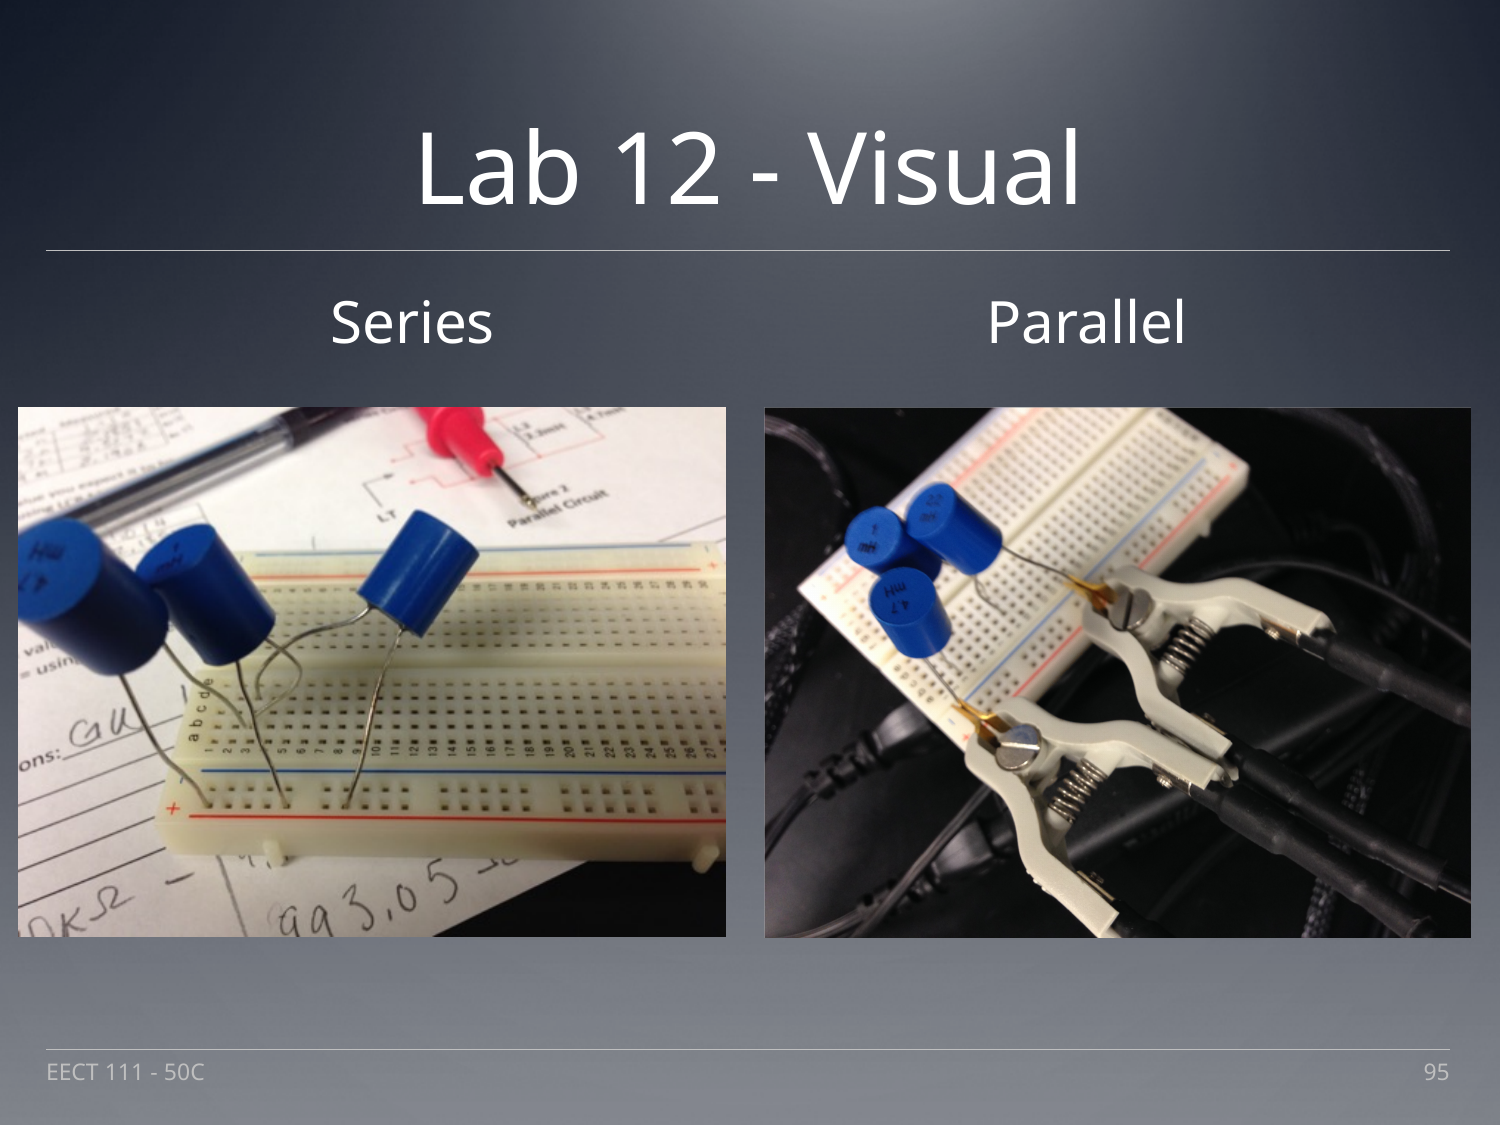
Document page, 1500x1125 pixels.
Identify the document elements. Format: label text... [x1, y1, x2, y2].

footer EECT 111 - 50C [46, 1042, 521, 1103]
title Lab 12 - Visual [105, 17, 1394, 233]
slide_number 95 [1325, 1042, 1450, 1103]
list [16, 405, 728, 940]
list Series [105, 251, 721, 389]
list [761, 405, 1473, 940]
list Parallel [779, 251, 1395, 389]
